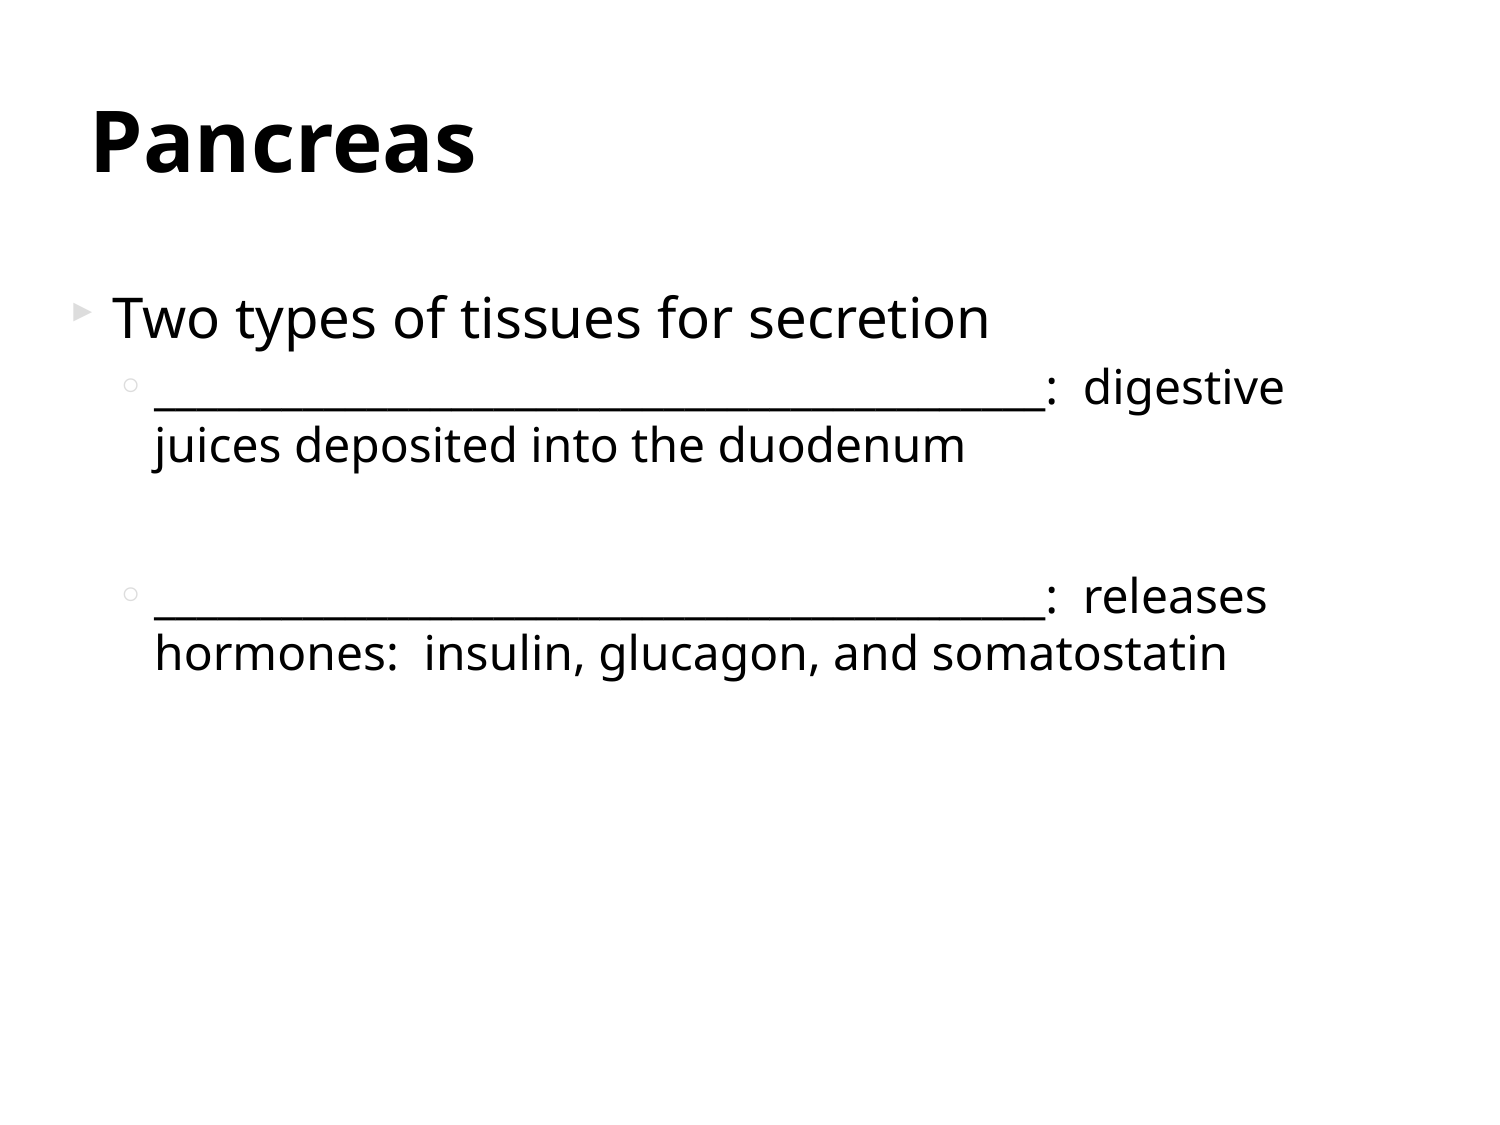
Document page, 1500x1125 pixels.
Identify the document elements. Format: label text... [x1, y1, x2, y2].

title Pancreas [75, 45, 1425, 233]
list Two types of tissues for secretion __________________________________________: digestive juices deposited into the duodenum __________________________________________: releases hormones: insulin, glucagon, and somatostatin [37, 275, 1325, 1100]
